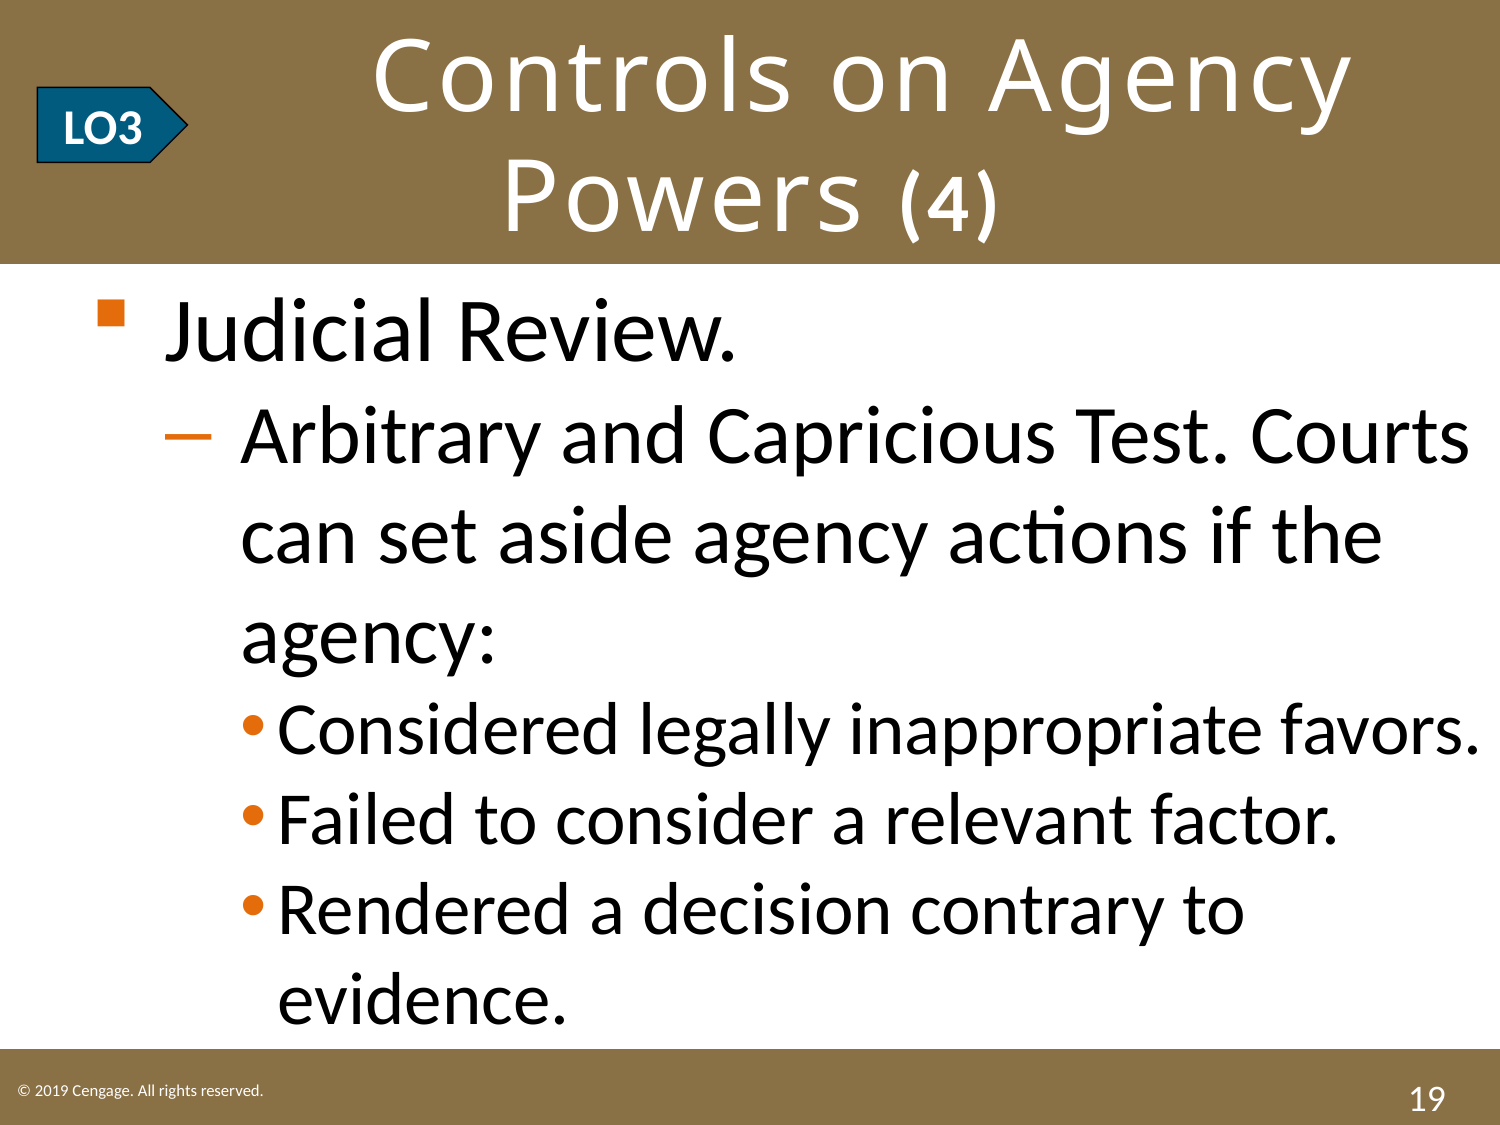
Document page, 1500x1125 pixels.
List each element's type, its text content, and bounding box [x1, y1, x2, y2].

list Judicial Review. Arbitrary and Capricious Test. Courts can set aside agency actions if the agency: Considered legally inappropriate favors. Failed to consider a relevant factor. Rendered a decision contrary to evidence. [75, 262, 1500, 1100]
title LO3 Controls on Agency Powers (4) [0, 0, 1500, 264]
text_box LO3 [37, 87, 188, 163]
slide_number 19 [1110, 1074, 1461, 1119]
